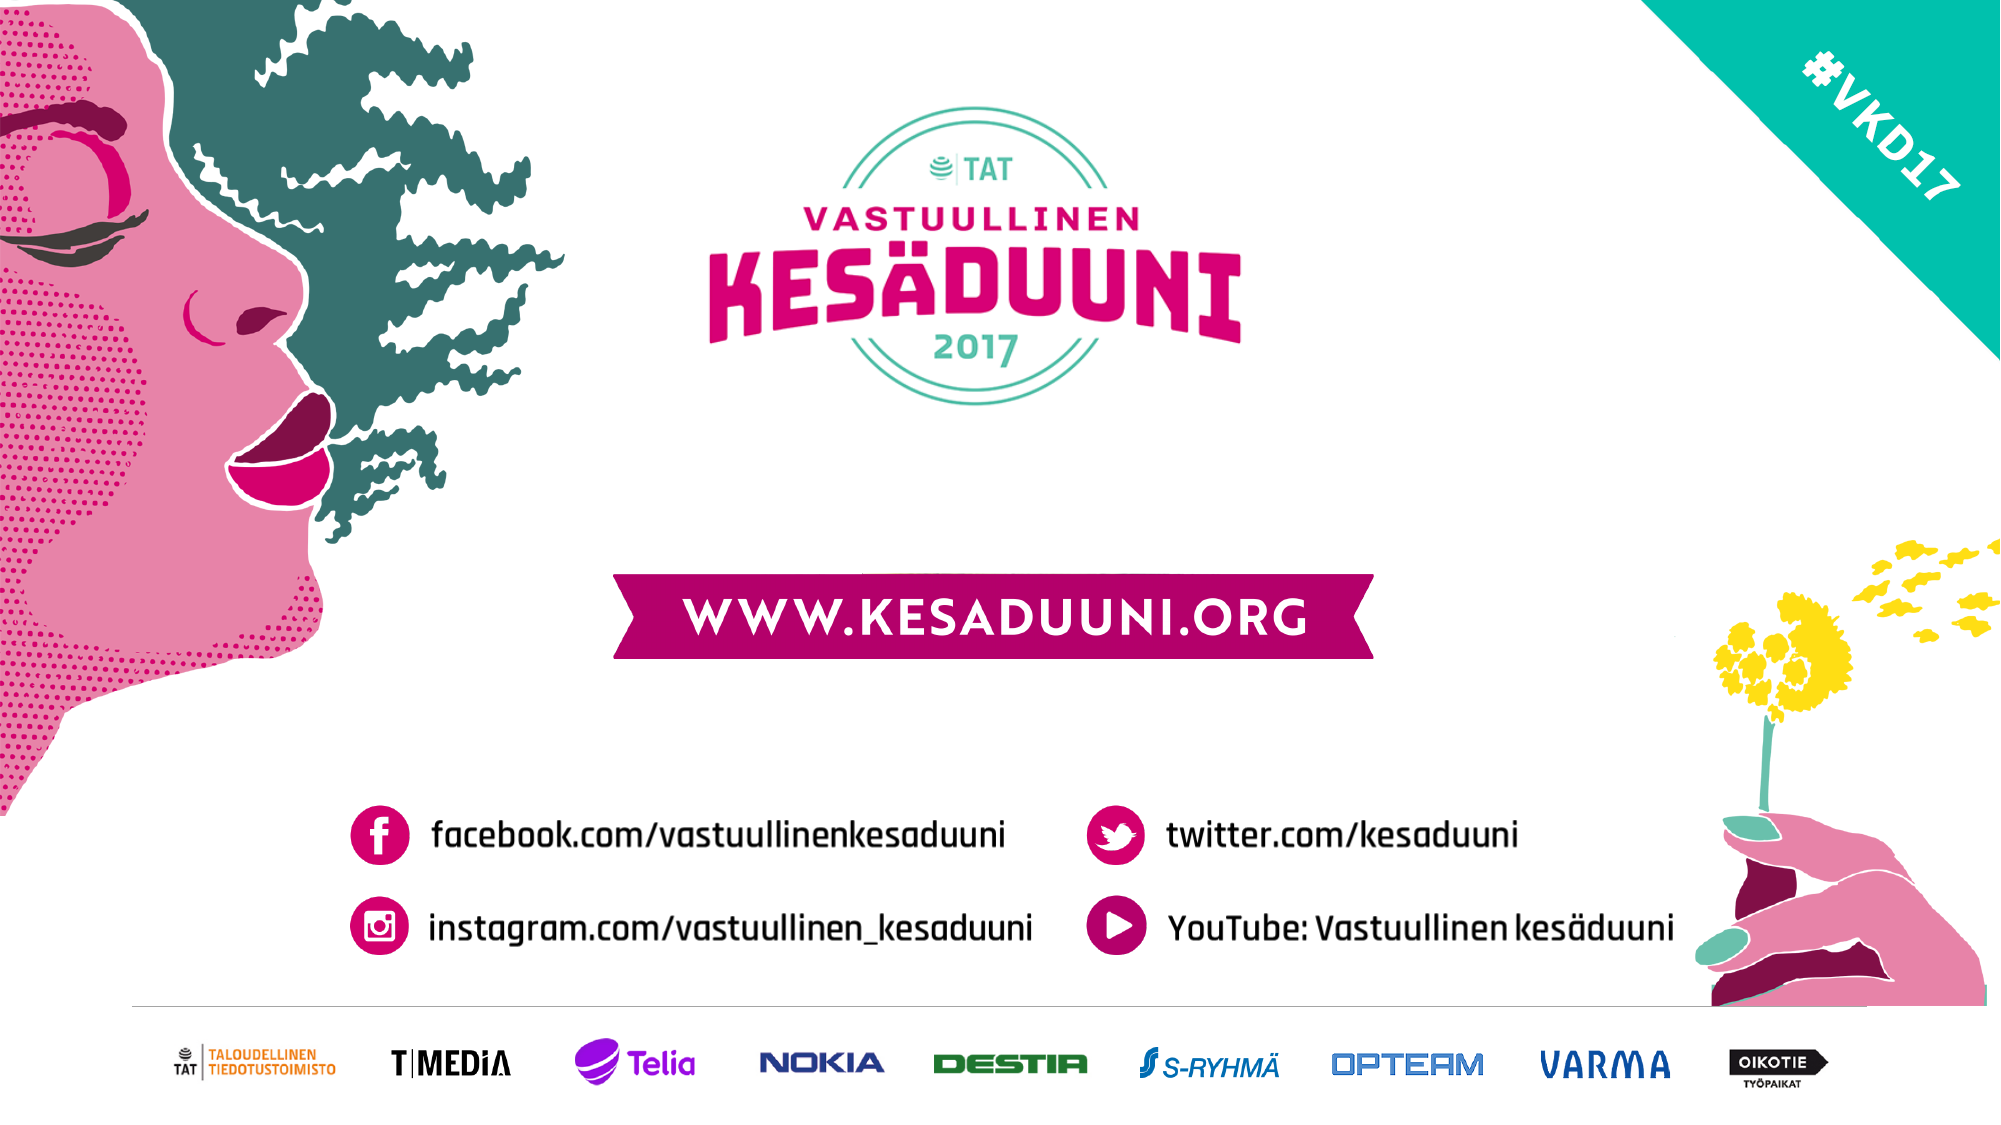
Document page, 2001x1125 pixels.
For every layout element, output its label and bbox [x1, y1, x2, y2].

picture [1640, 0, 2000, 364]
picture [693, 93, 1257, 419]
picture [350, 894, 1056, 976]
picture [1085, 510, 2000, 1006]
picture [0, 0, 1034, 883]
picture [125, 1018, 1874, 1105]
picture [613, 573, 1374, 659]
